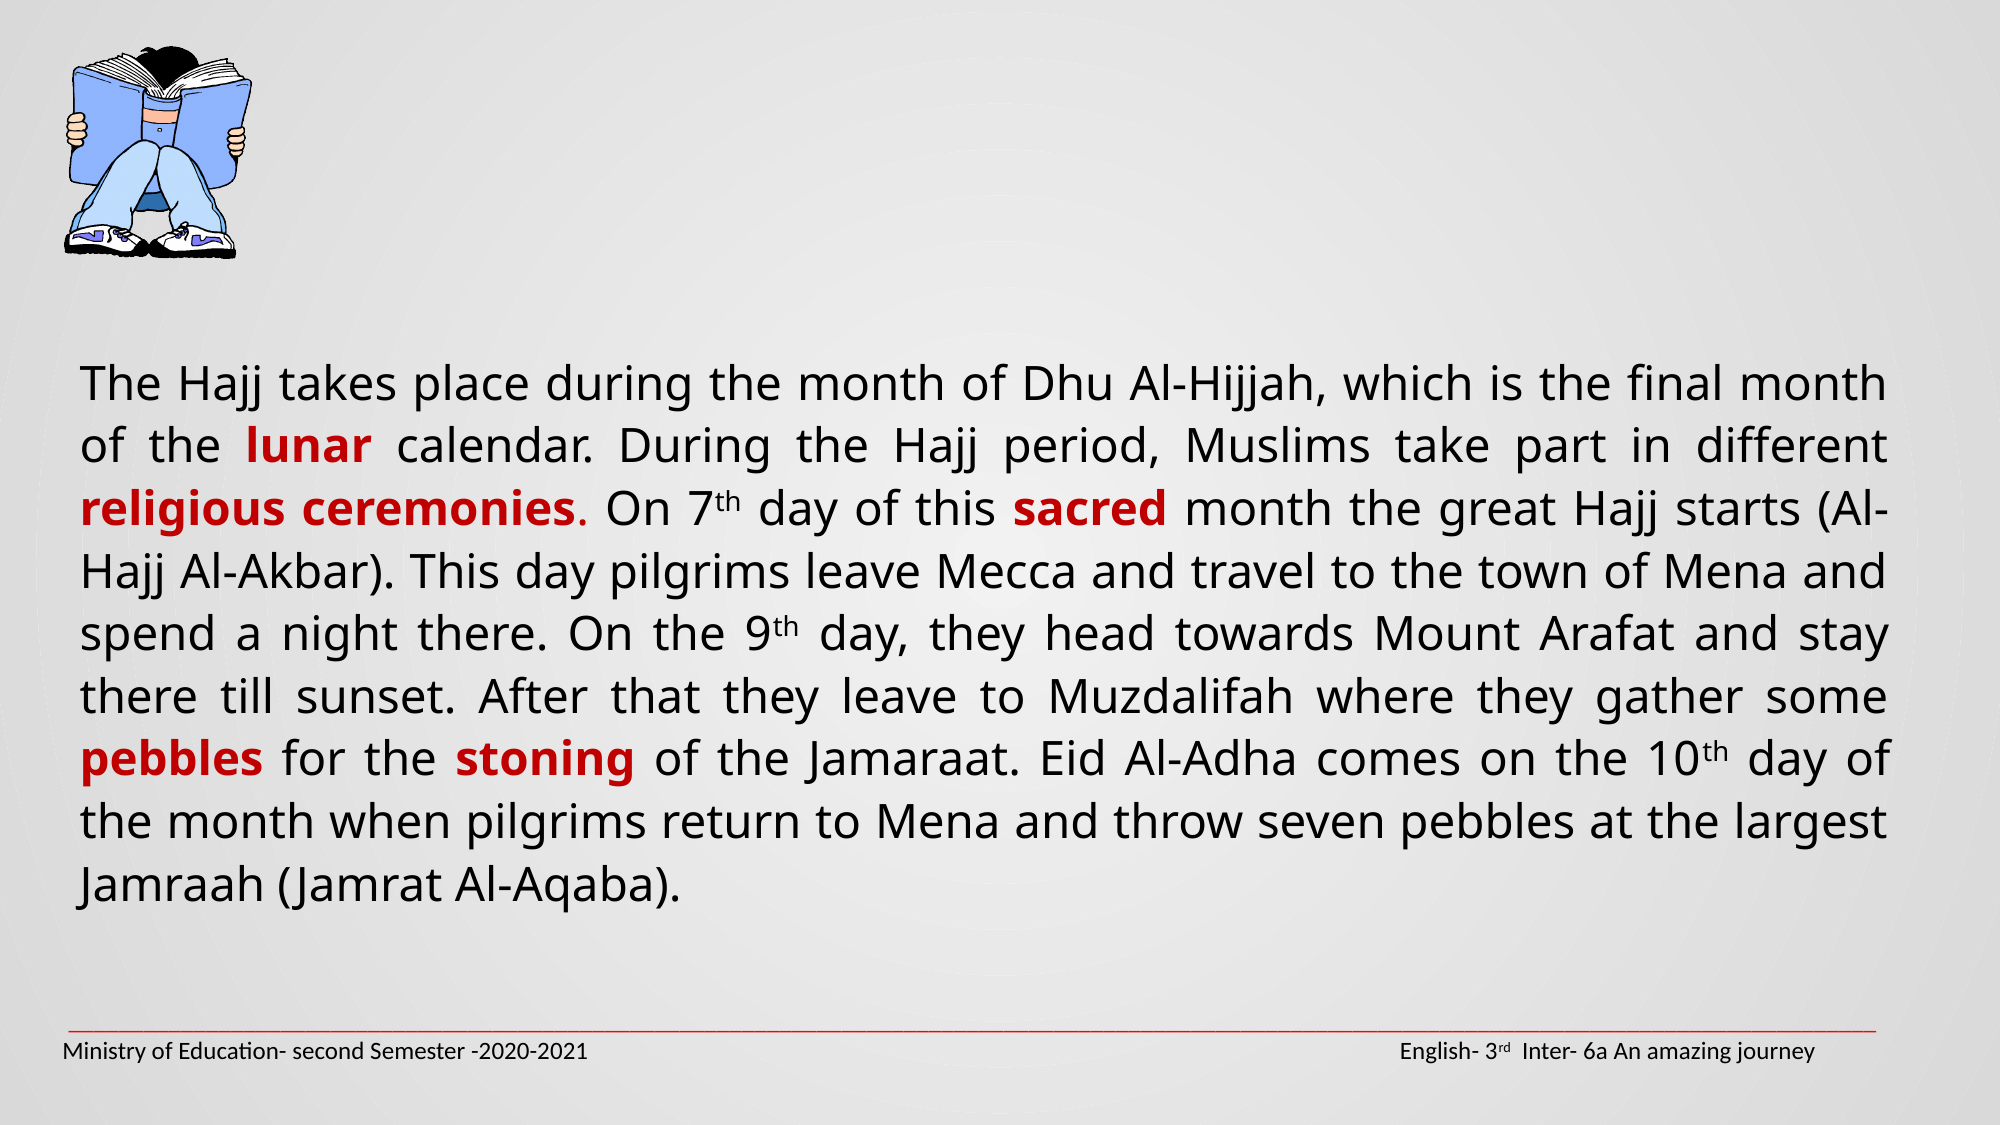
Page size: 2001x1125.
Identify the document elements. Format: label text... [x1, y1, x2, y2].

picture [64, 46, 252, 259]
list The Hajj takes place during the month of Dhu Al-Hijjah, which is the final month of the lunar calendar. During the Hajj period, Muslims take part in different religious ceremonies. On 7th day of this sacred month the great Hajj starts (Al-Hajj Al-Akbar). This day pilgrims leave Mecca and travel to the town of Mena and spend a night there. On the 9th day, they head towards Mount Arafat and stay there till sunset. After that they leave to Muzdalifah where they gather some pebbles for the stoning of the Jamaraat. Eid Al-Adha comes on the 10th day of the month when pilgrims return to Mena and throw seven pebbles at the largest Jamraah (Jamrat Al-Aqaba). [64, 339, 1906, 925]
footer _________________________________________________________________________________________________________________________________________________ Ministry of Education- second Semester -2020-2021 English- 3rd Inter- 6a An amazing journey [47, 1004, 1903, 1065]
